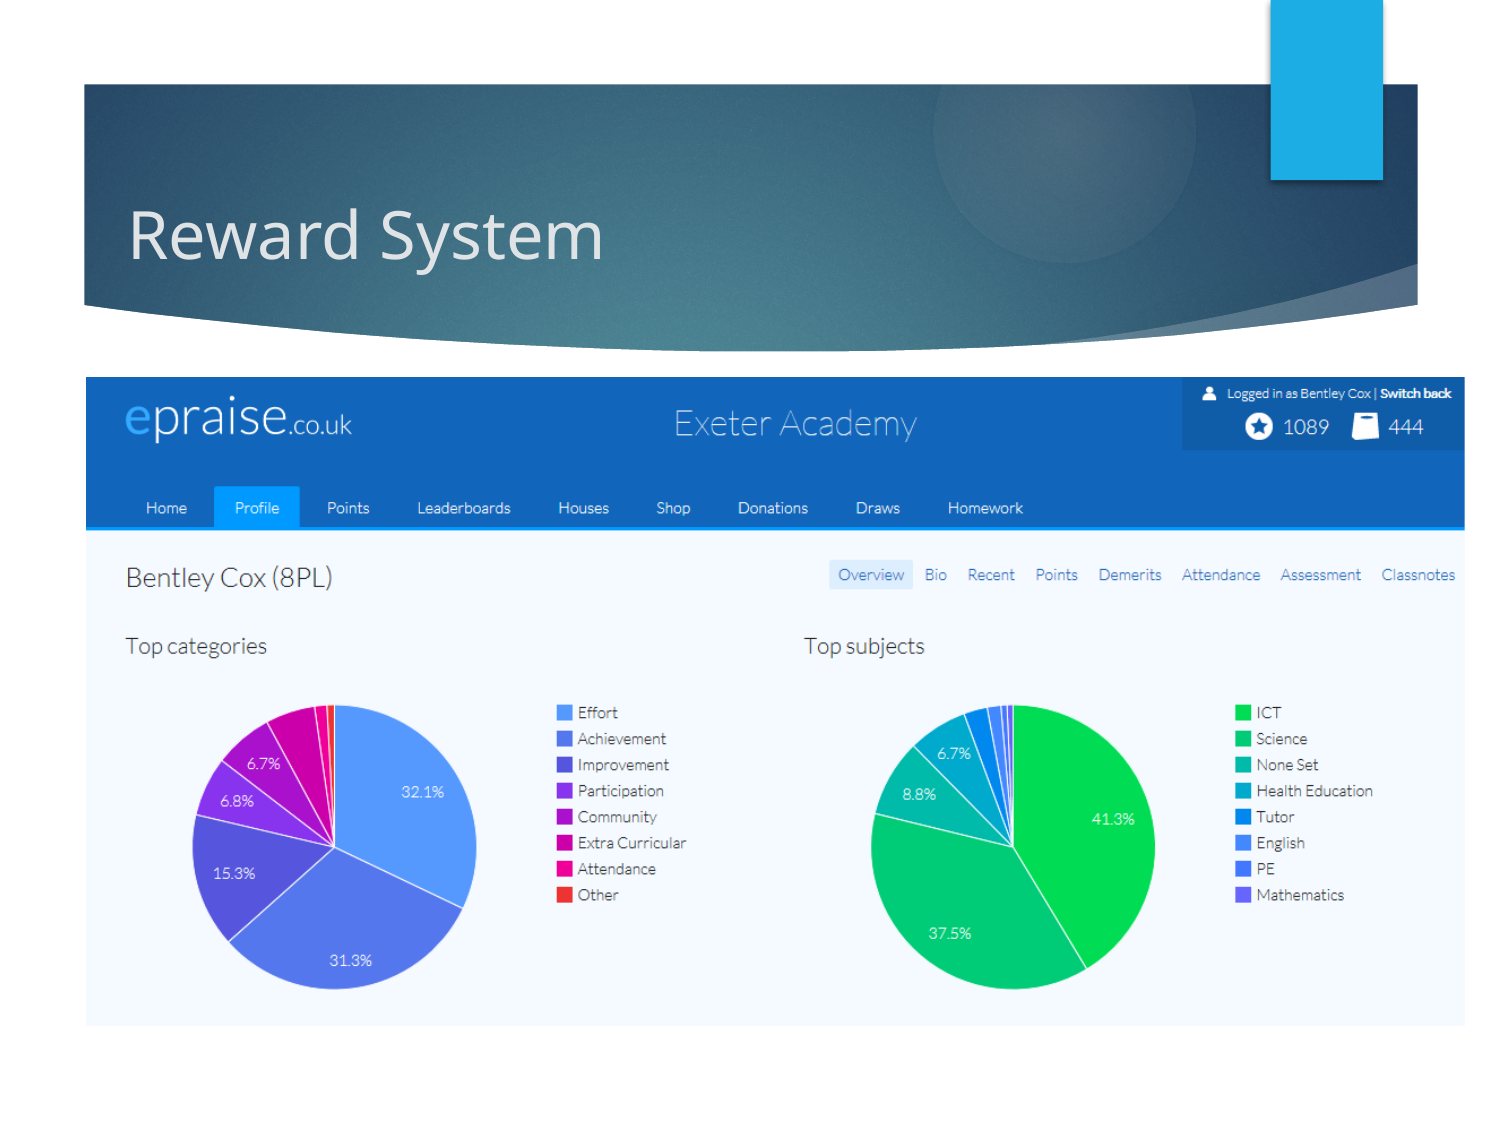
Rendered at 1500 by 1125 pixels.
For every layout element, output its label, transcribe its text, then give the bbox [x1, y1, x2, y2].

title Reward System [112, 177, 1388, 288]
picture [85, 377, 1465, 1027]
